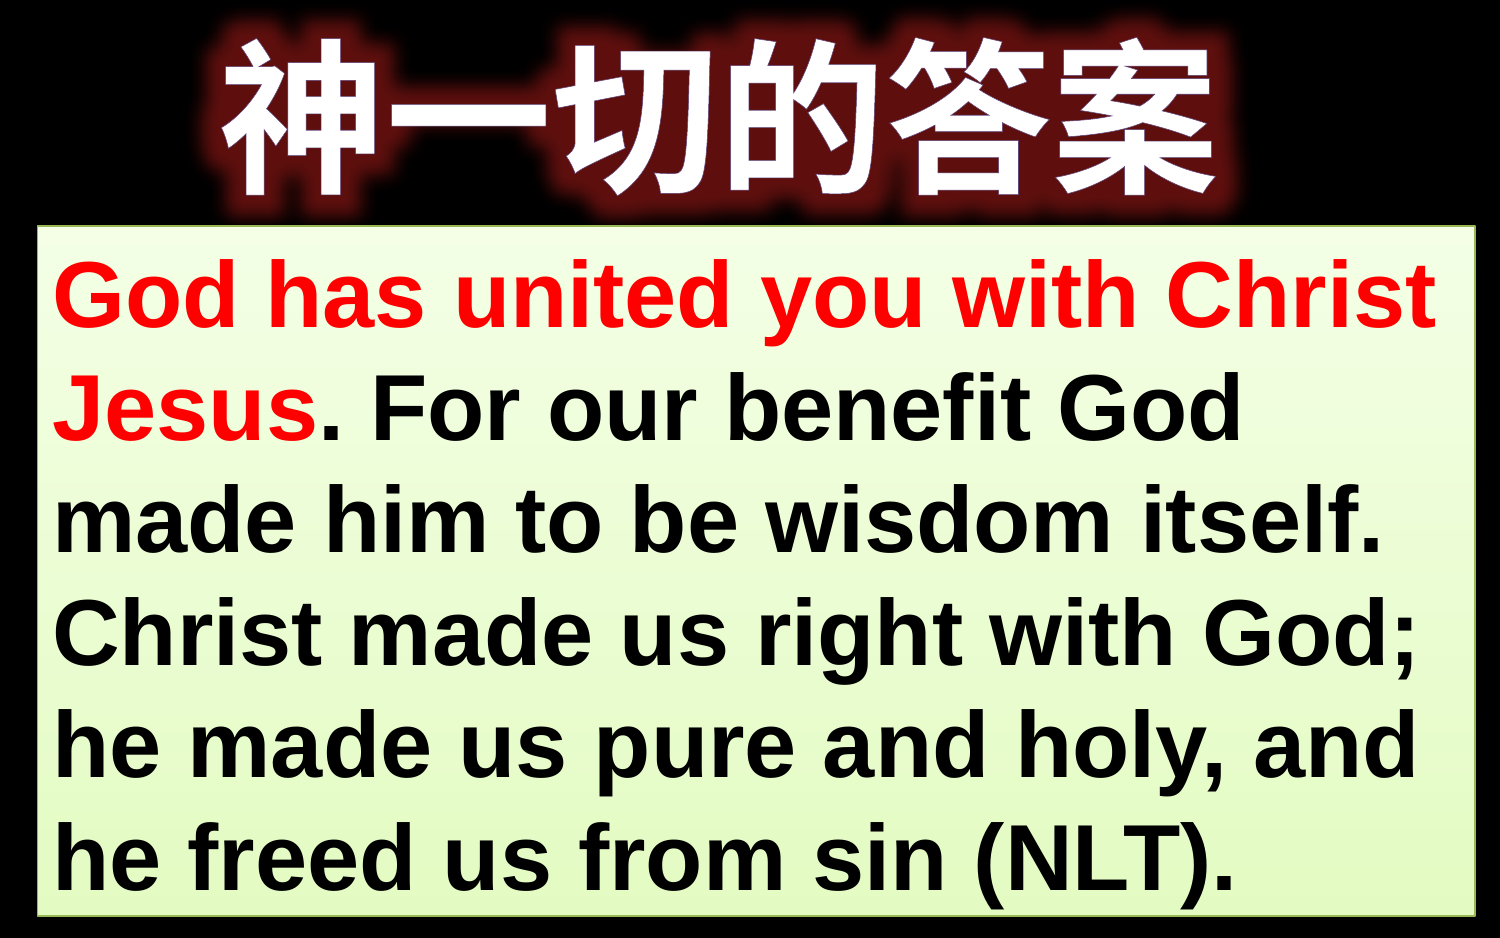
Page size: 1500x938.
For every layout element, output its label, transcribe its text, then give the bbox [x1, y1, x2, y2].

text_box 神一切的答案 [162, 6, 1275, 221]
text_box God has united you with Christ Jesus. For our benefit God made him to be wisdom itself. Christ made us right with God; he made us pure and holy, and he freed us from sin (NLT). [37, 225, 1476, 917]
